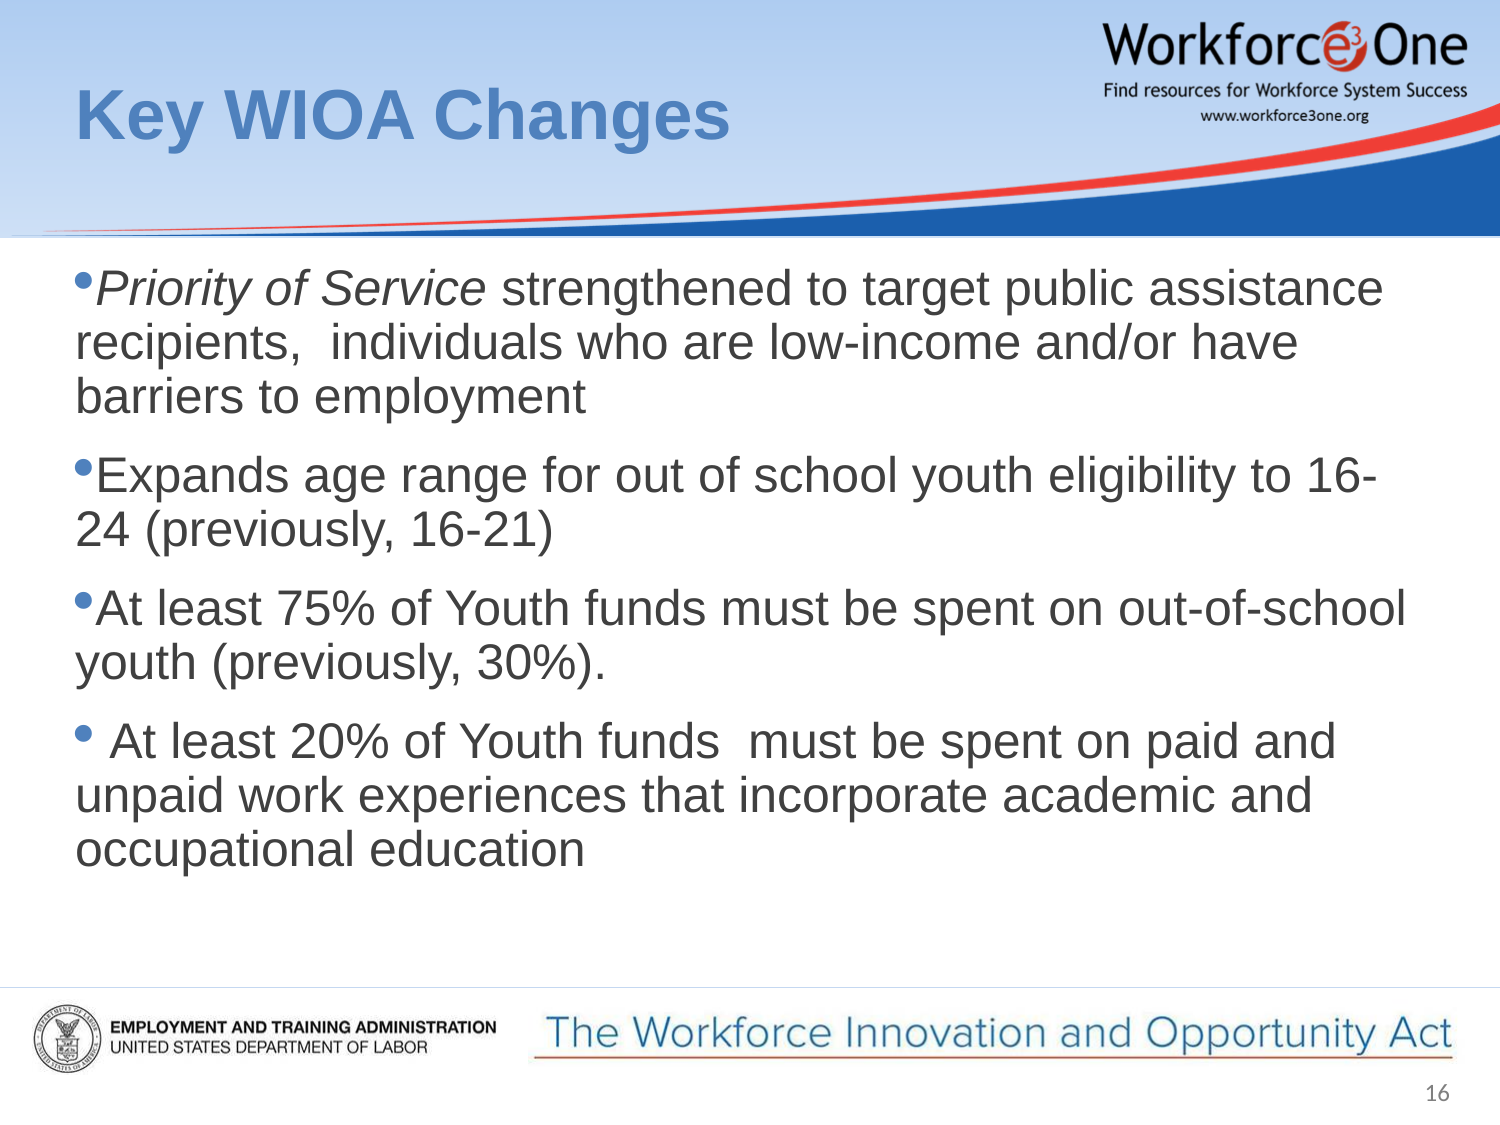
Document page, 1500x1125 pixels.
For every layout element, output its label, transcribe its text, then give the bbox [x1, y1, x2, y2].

list Priority of Service strengthened to target public assistance recipients, individuals who are low-income and/or have barriers to employment Expands age range for out of school youth eligibility to 16-24 (previously, 16-21) At least 75% of Youth funds must be spent on out-of-school youth (previously, 30%). At least 20% of Youth funds must be spent on paid and unpaid work experiences that incorporate academic and occupational education [75, 262, 1425, 975]
title Key WIOA Changes [75, 45, 1088, 188]
picture [32, 999, 500, 1075]
picture [528, 999, 1466, 1067]
picture [0, 1, 1500, 236]
